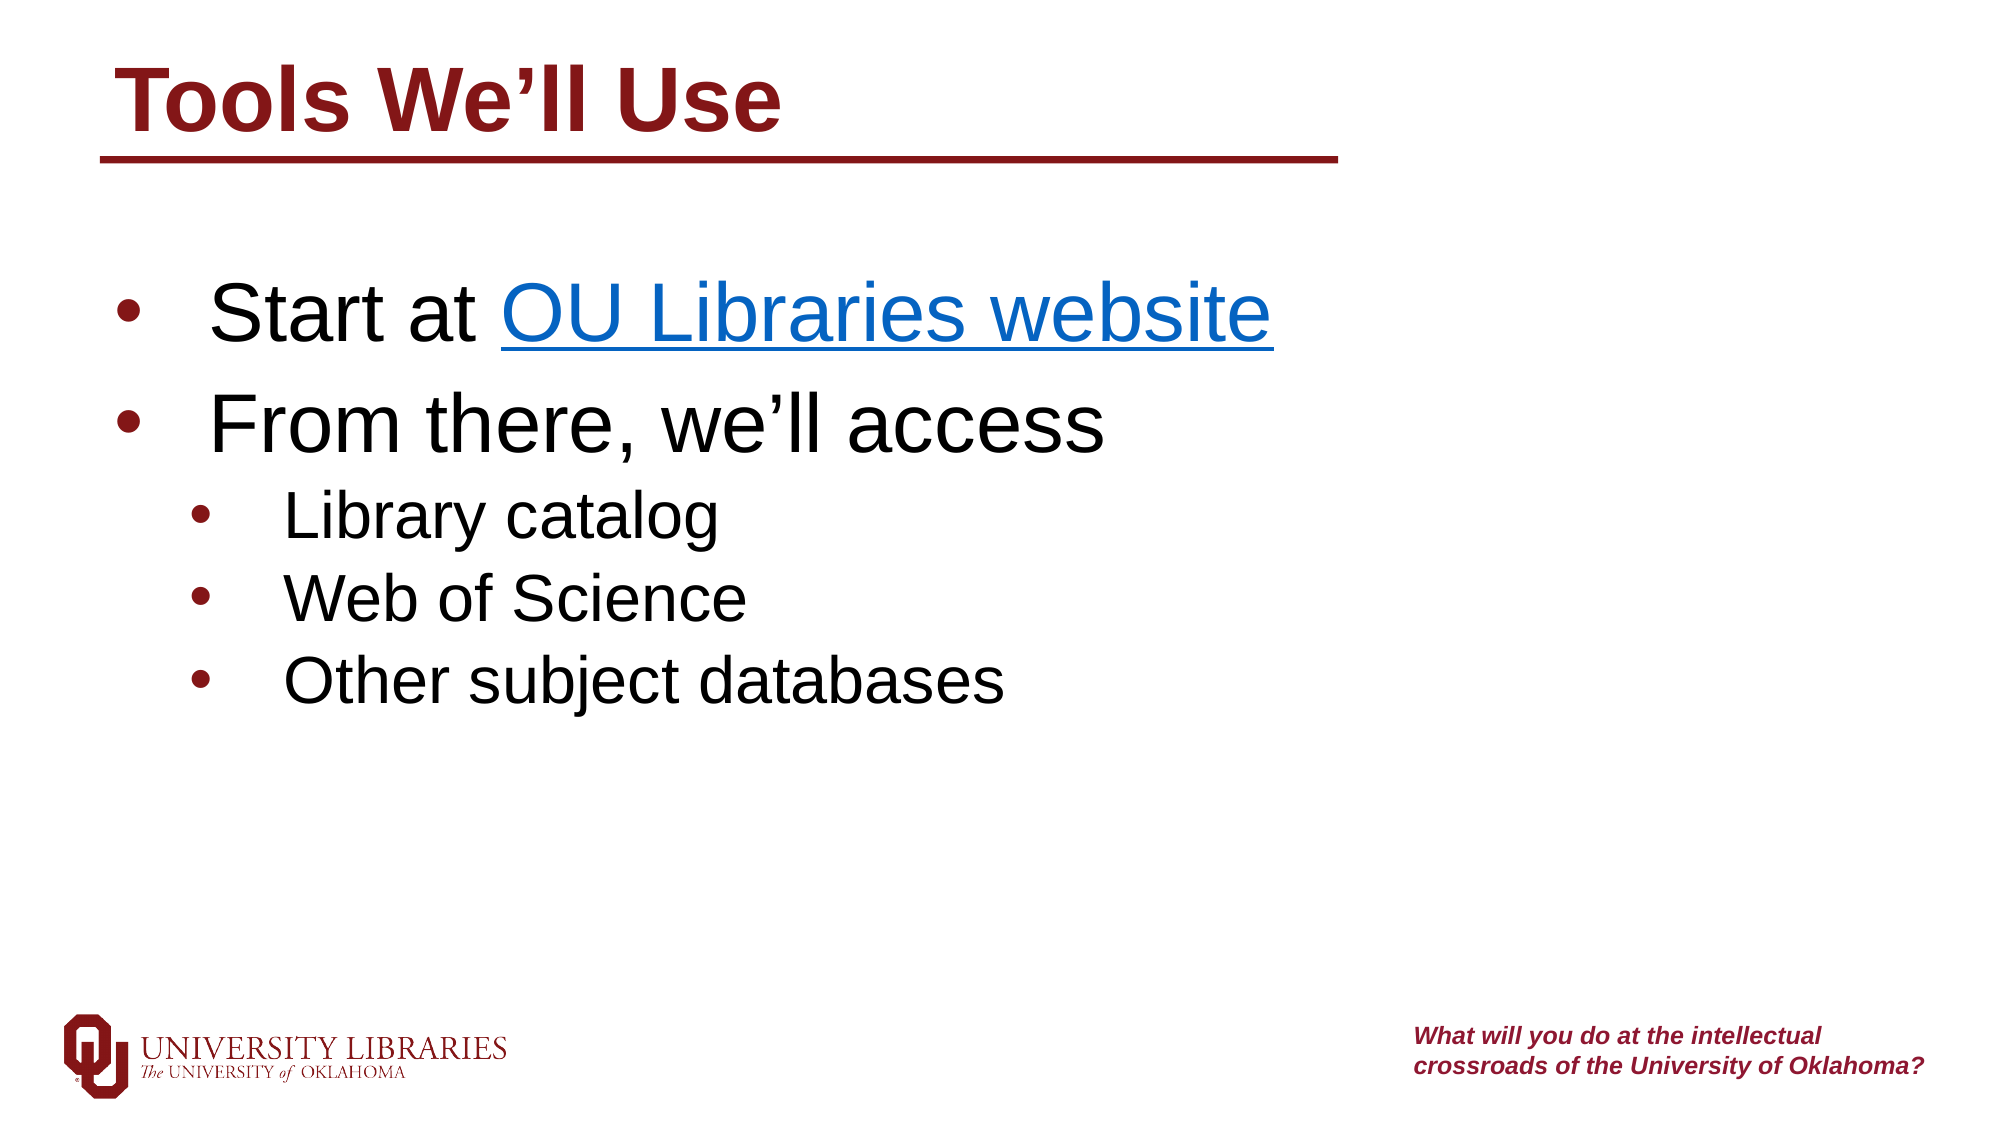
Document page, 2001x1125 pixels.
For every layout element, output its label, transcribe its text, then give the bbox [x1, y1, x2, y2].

title Tools We’ll Use [99, 44, 1339, 141]
picture [41, 988, 532, 1112]
text_box Start at OU Libraries website From there, we’ll access Library catalog Web of Science Other subject databases [99, 262, 1925, 939]
